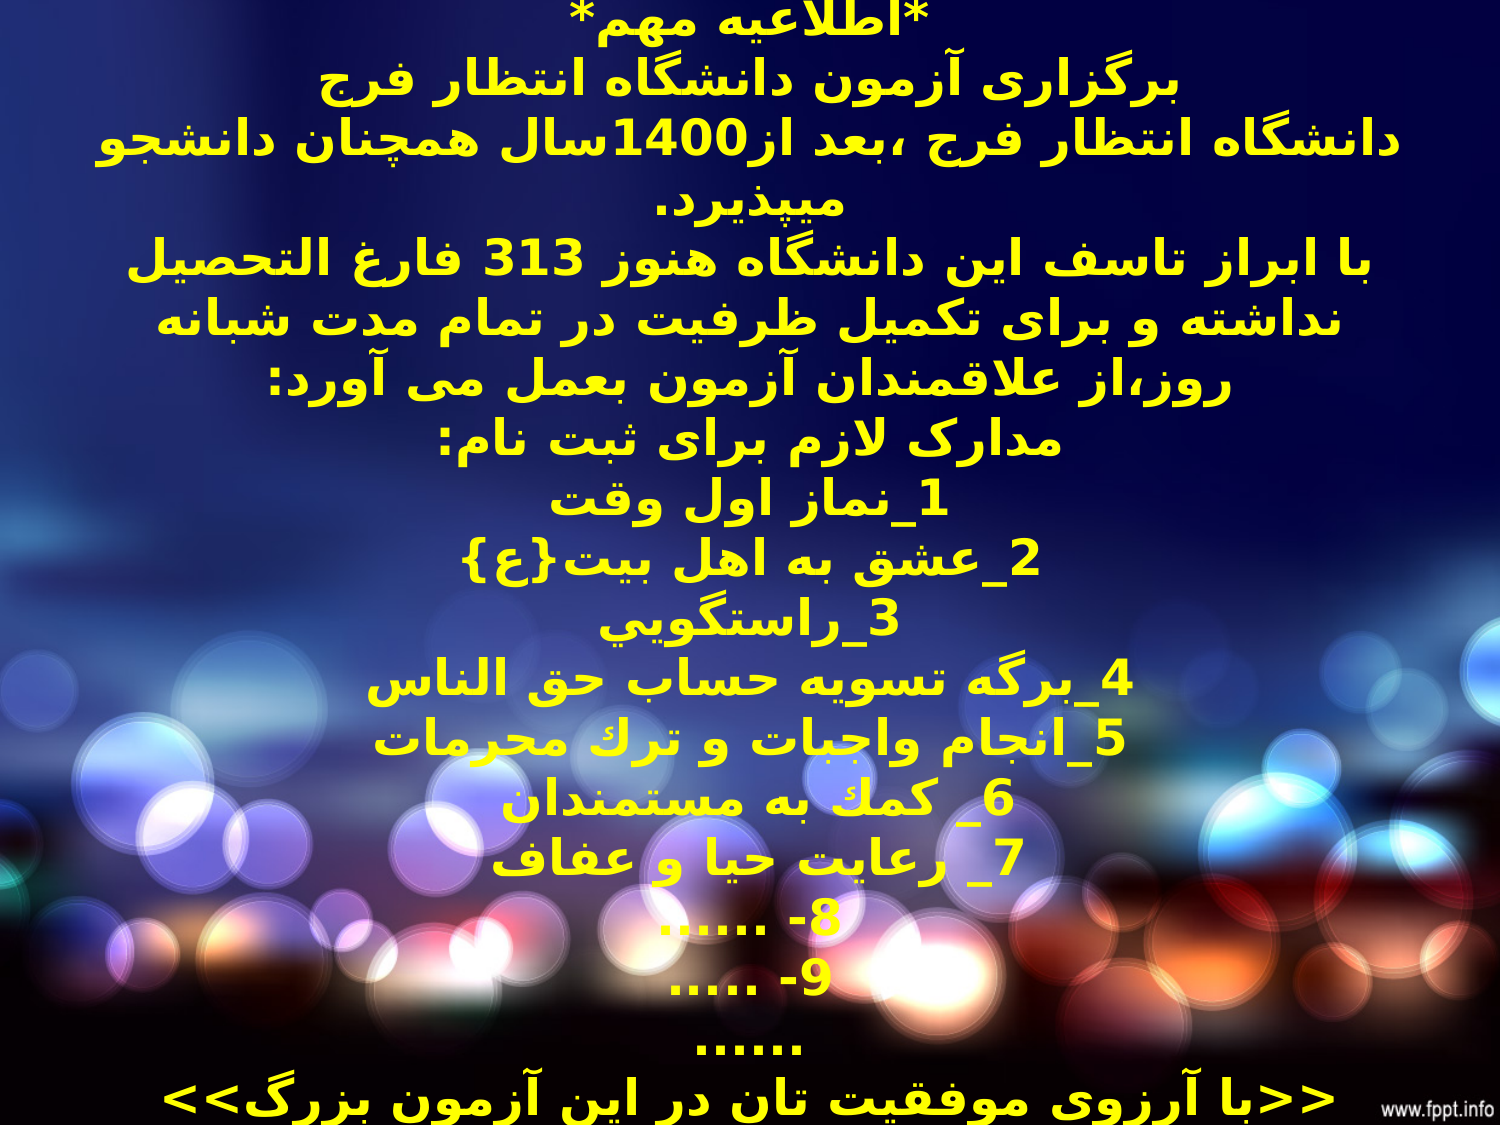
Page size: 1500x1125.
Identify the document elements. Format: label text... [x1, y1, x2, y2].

title _________________________ *اطلاعيه مهم* برگزاری آزمون دانشگاه انتظار فرج دانشگاه انتظار فرج ،بعد از1400سال همچنان دانشجو میپذیرد. با ابراز تاسف این دانشگاه هنوز 313 فارغ التحصیل نداشته و برای تکمیل ظرفیت در تمام مدت شبانه روز،از علاقمندان آزمون بعمل می آورد: مدارک لازم برای ثبت نام: 1_نماز اول وقت 2_عشق به اهل بیت{ع} 3_راستگويي 4_برگه تسویه حساب حق الناس 5_انجام واجبات و ترك محرمات 6_ كمك به مستمندان 7_ رعايت حيا و عفاف 8- ...... 9- ..... ...... <<با آرزوی موفقیت تان در این آزمون بزرگ>> [74, 44, 1426, 1125]
picture [0, 0, 1500, 1125]
